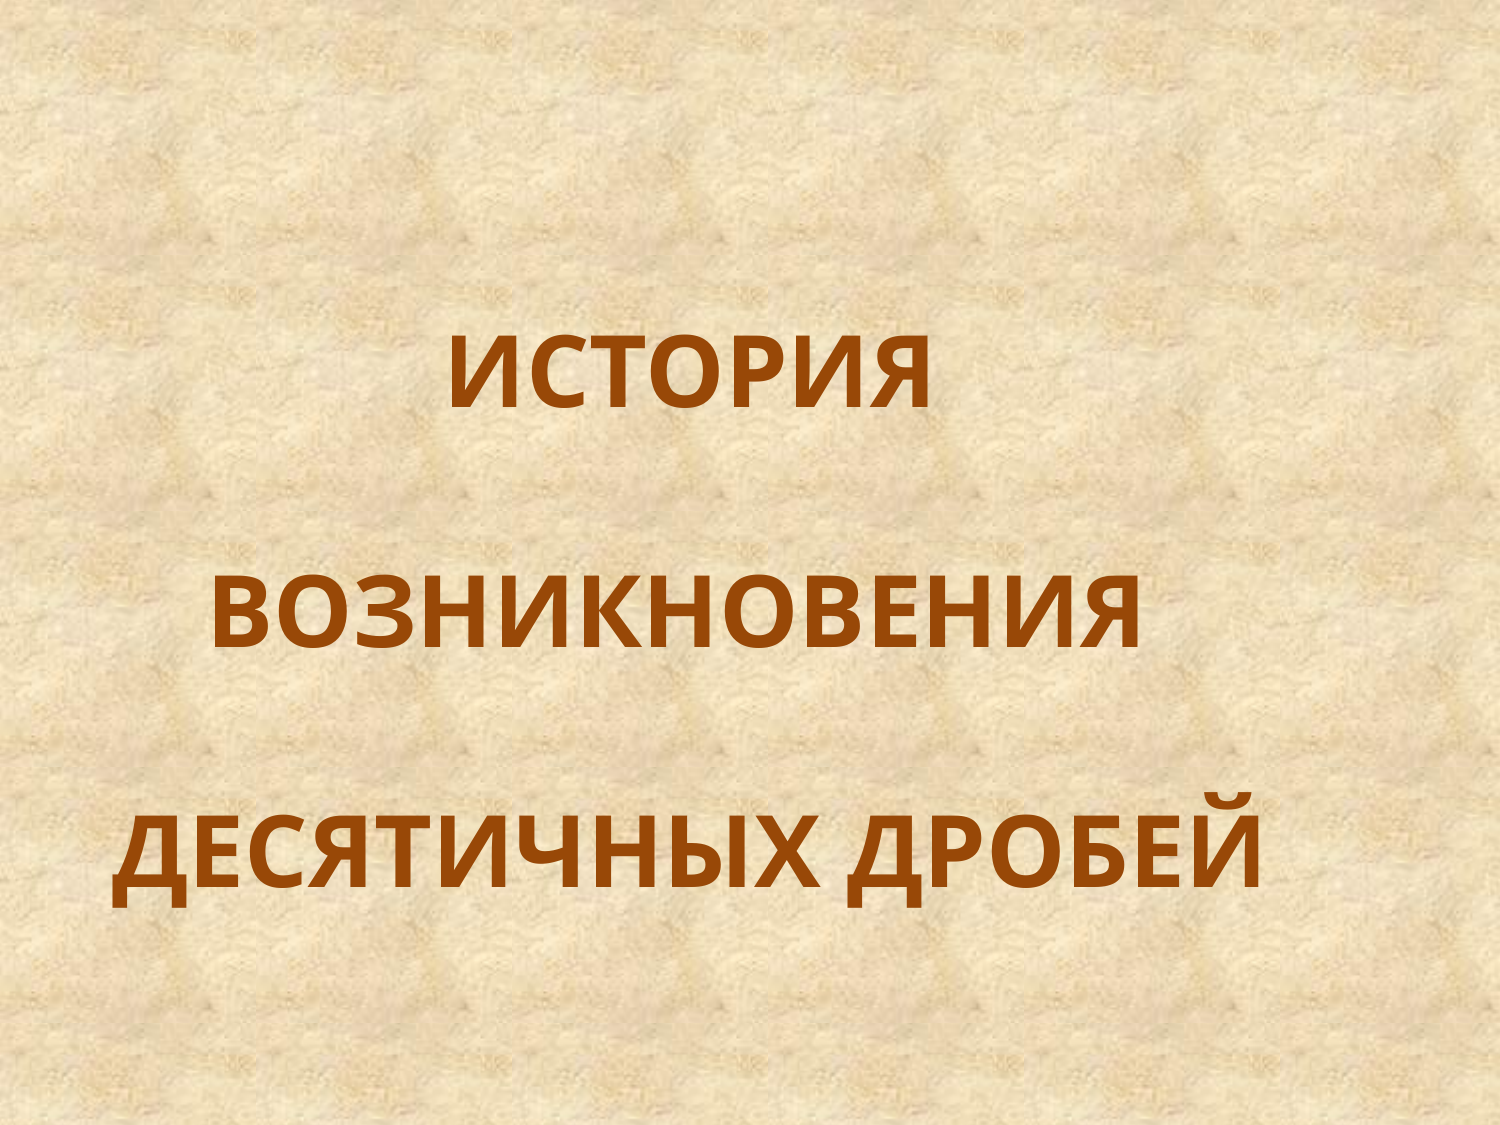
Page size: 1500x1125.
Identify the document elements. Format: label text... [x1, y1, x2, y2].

title История возникновения десятичных дробей [0, 187, 1381, 429]
picture [0, 0, 1500, 1125]
